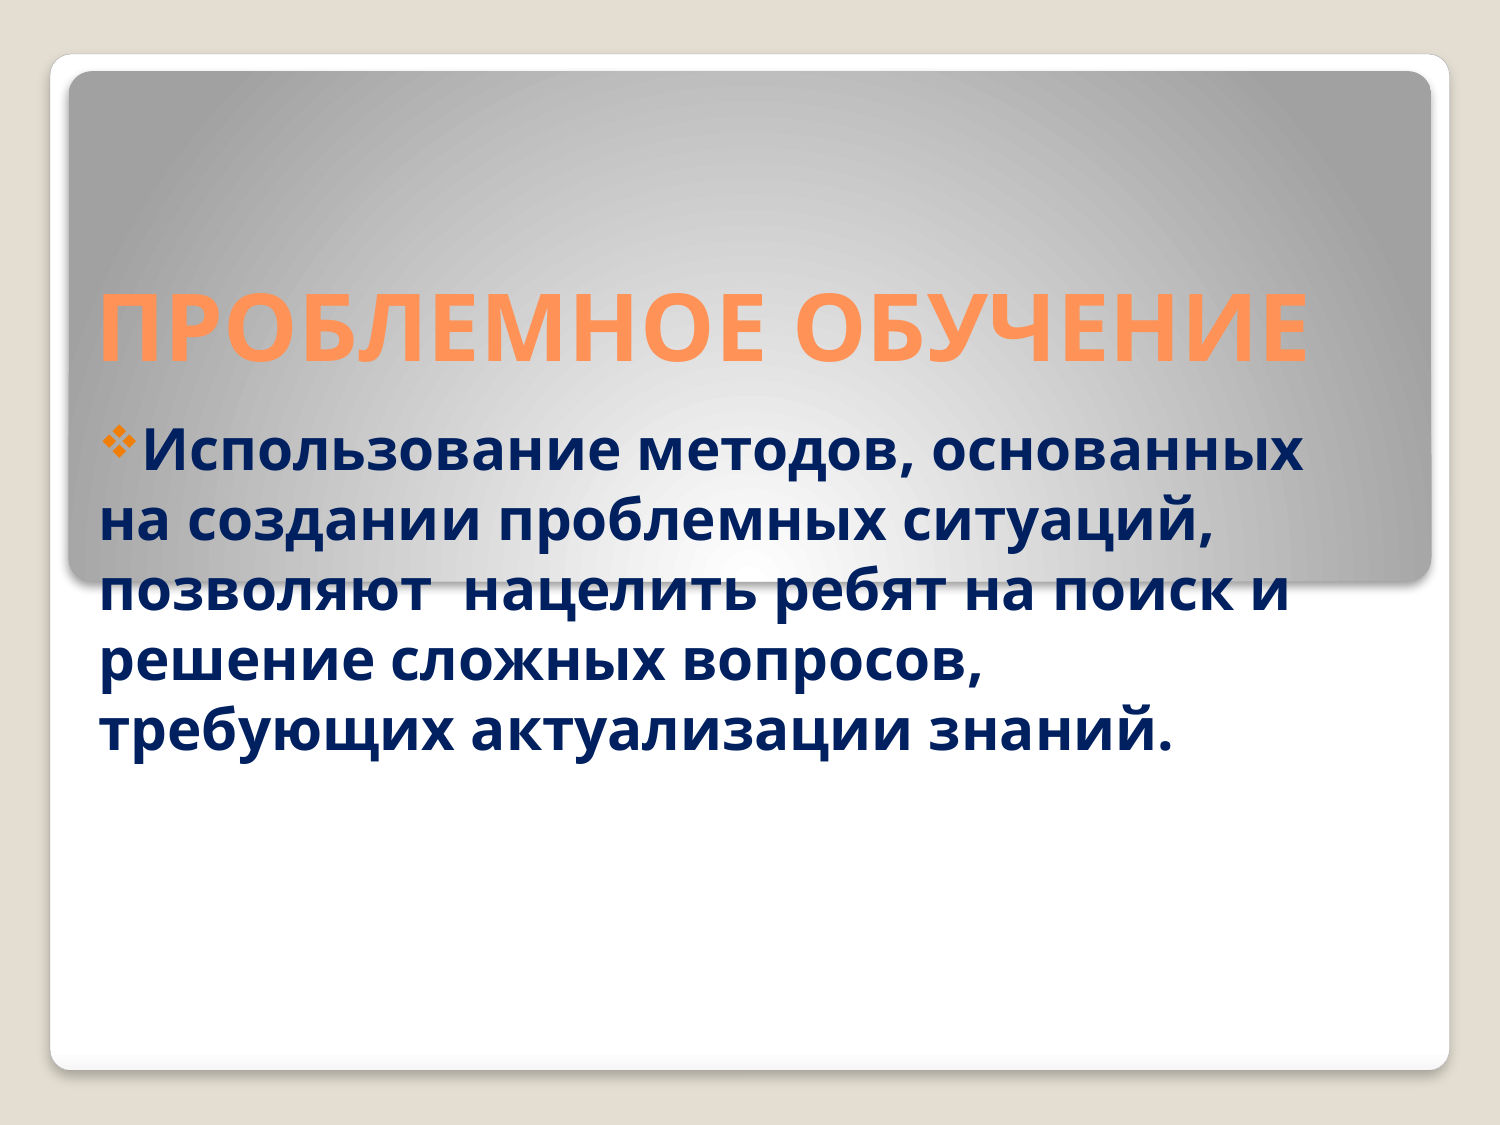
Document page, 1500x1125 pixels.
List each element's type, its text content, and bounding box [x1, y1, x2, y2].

subtitle Использование методов, основанных на создании проблемных ситуаций, позволяют нацелить ребят на поиск и решение сложных вопросов, требующих актуализации знаний. [62, 412, 1338, 763]
title ПРОБЛЕМНОЕ ОБУЧЕНИЕ [87, 87, 1363, 388]
